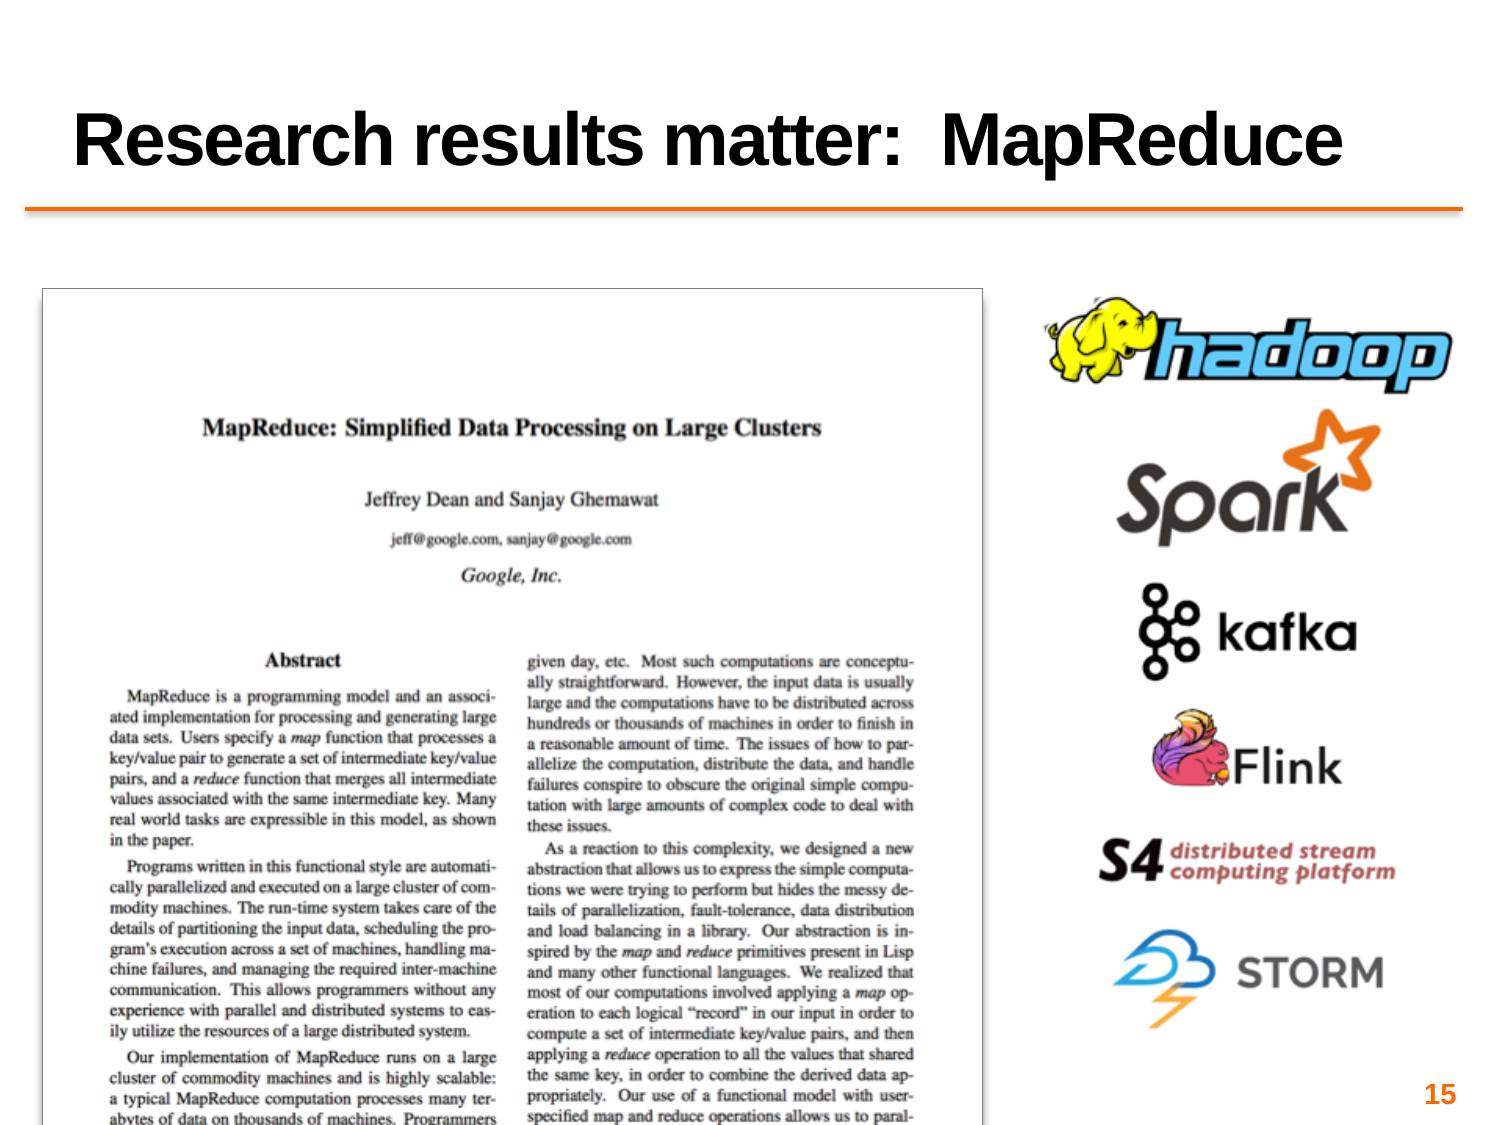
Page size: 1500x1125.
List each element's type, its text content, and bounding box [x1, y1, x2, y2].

picture [1031, 288, 1463, 1044]
slide_number 15 [1112, 1074, 1463, 1110]
title Research results matter: MapReduce [57, 12, 1463, 188]
picture [42, 288, 983, 1125]
